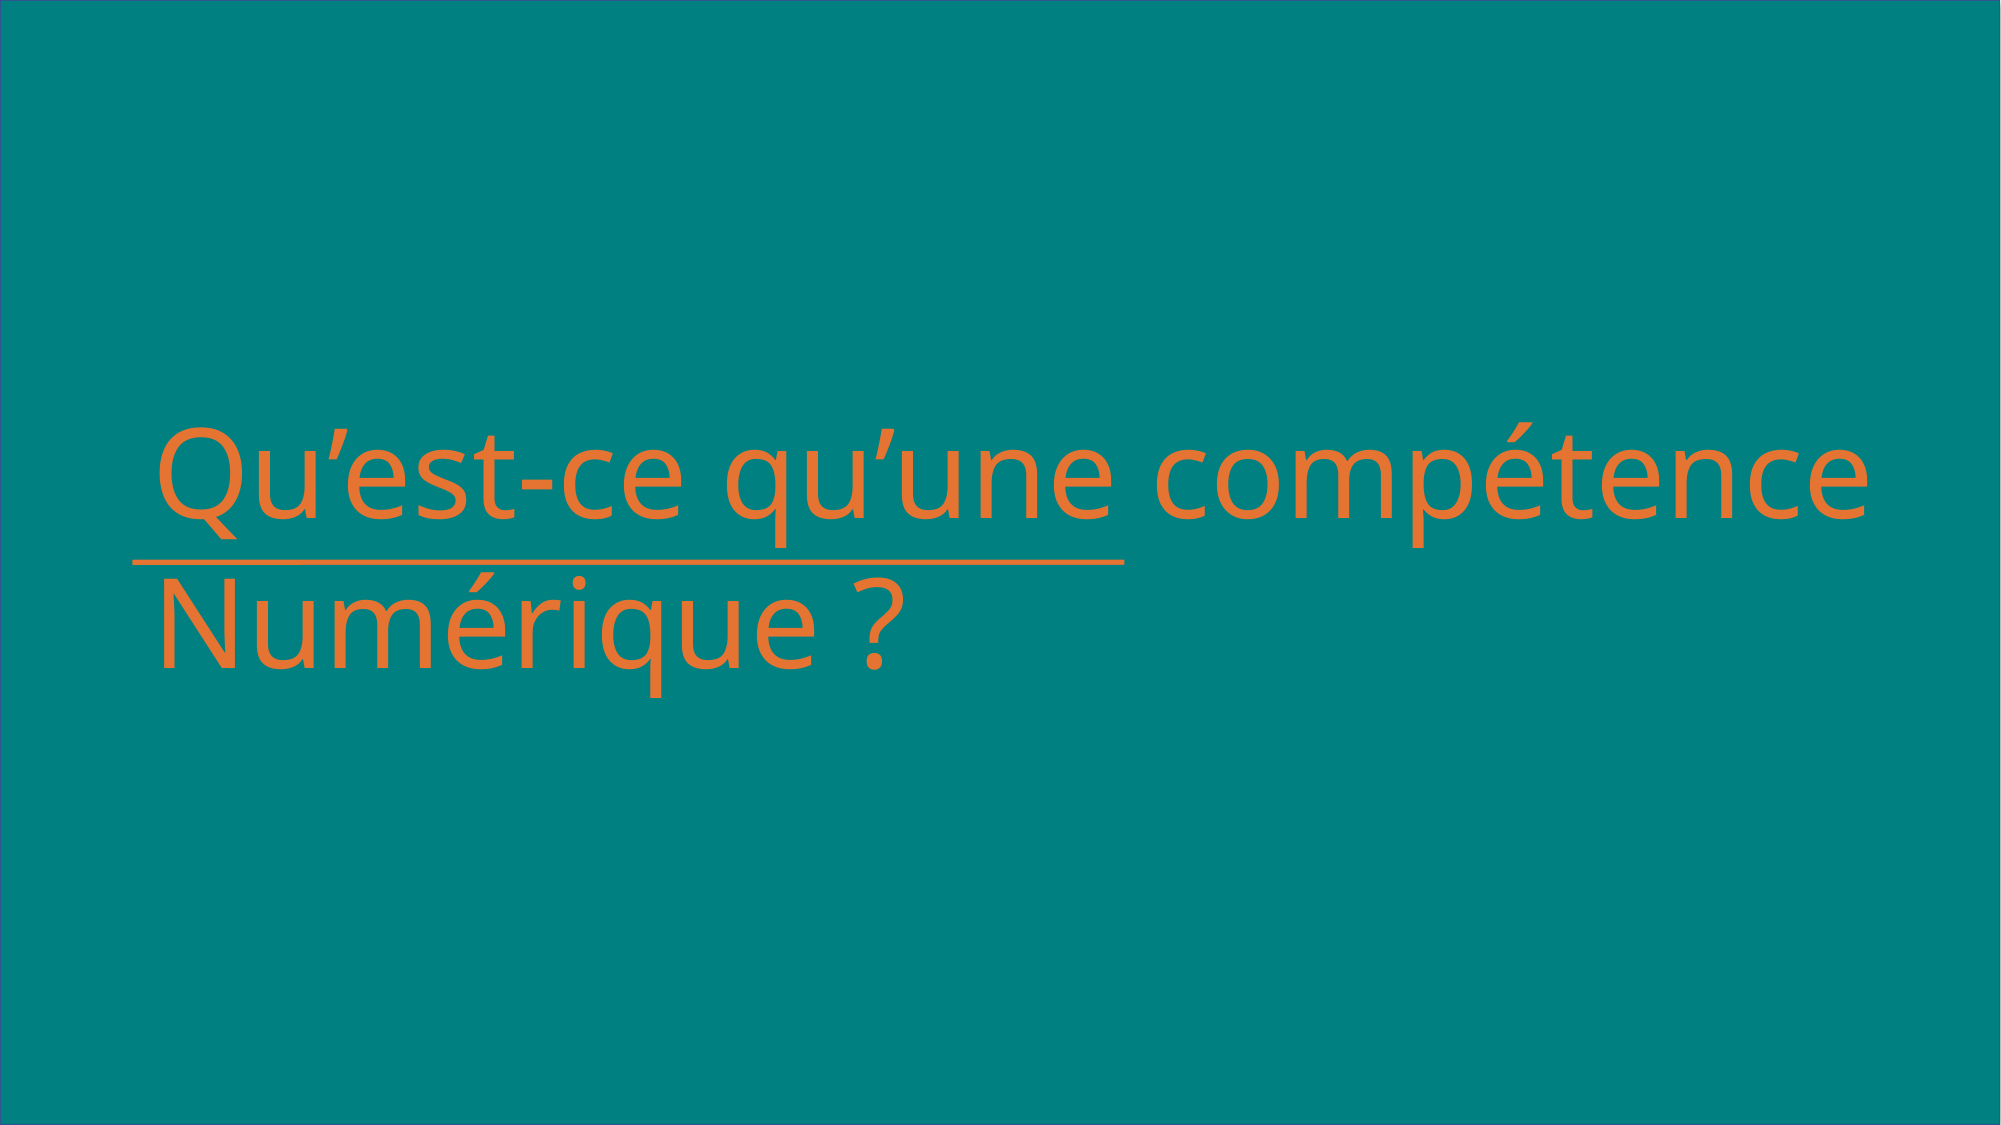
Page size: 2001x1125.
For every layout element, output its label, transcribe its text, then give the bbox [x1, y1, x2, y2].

text_box [0, 0, 2000, 1125]
text_box Qu’est-ce qu’une compétence Numérique ? [137, 385, 1952, 701]
text_box [130, 557, 1127, 568]
